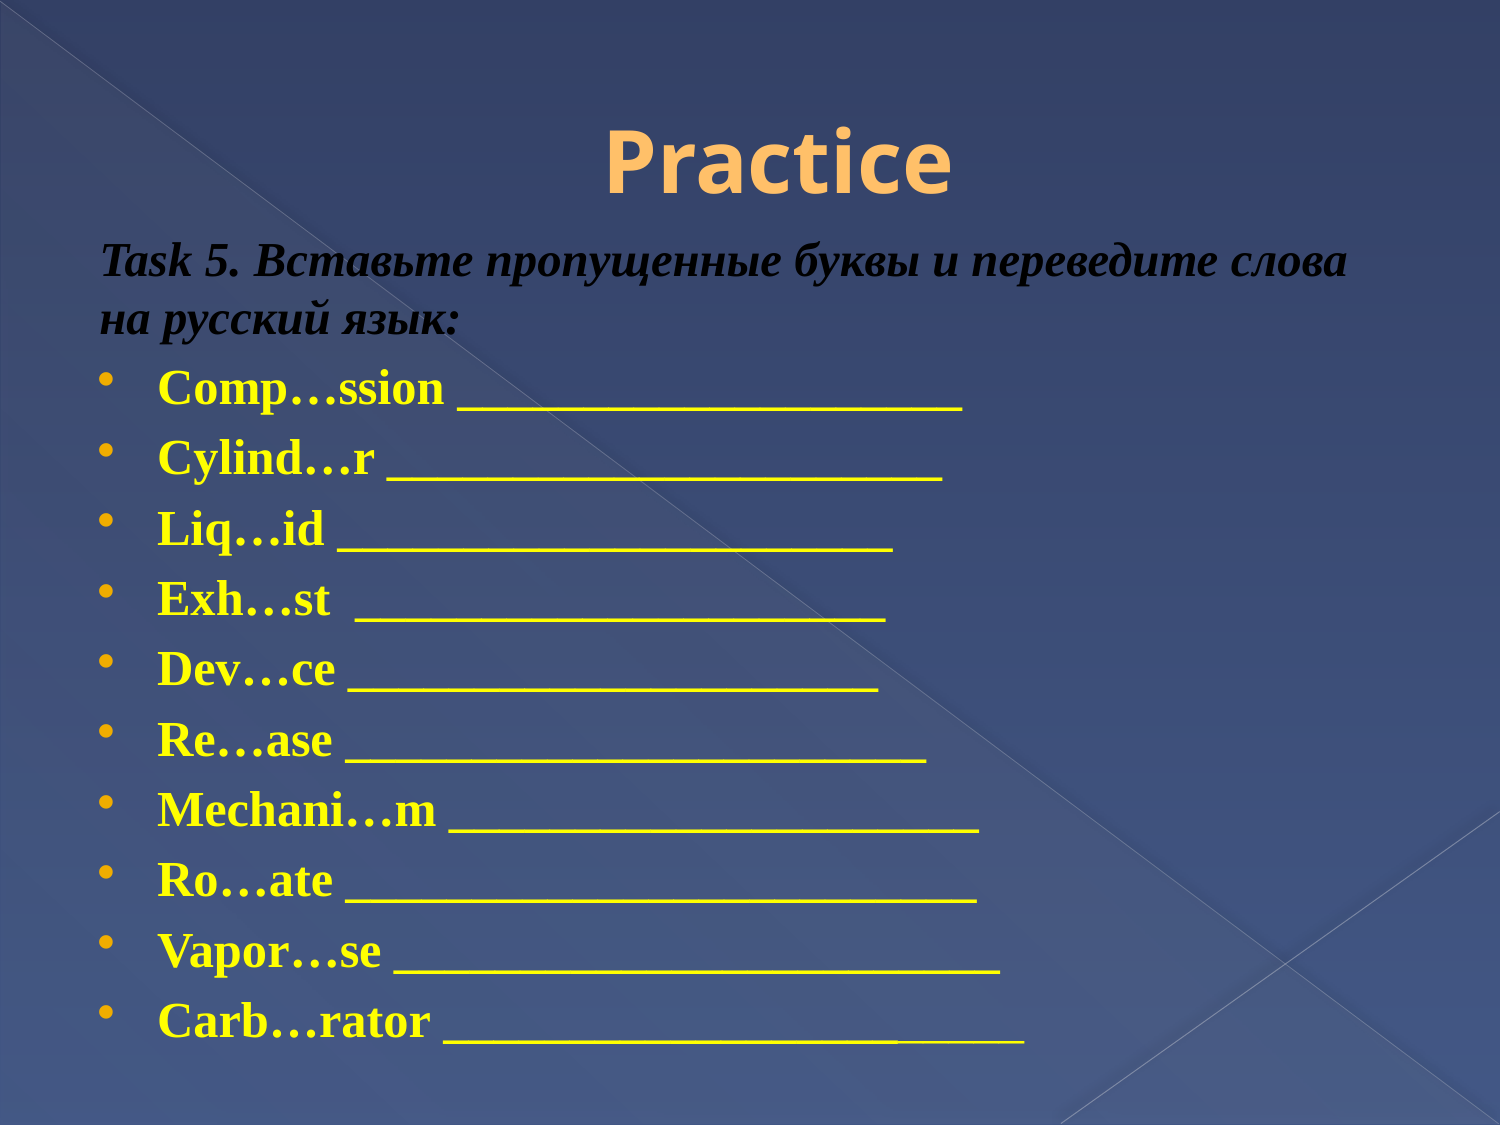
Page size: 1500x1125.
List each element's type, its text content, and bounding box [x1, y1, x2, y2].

list Task 5. Вставьте пропущенные буквы и переведите слова на русский язык: Comp…ssion ____________________ Cylind…r ______________________ Liq…id ______________________ Exh…st _____________________ Dev…ce _____________________ Re…ase _______________________ Mechani…m _____________________ Ro…ate _________________________ Vapor…se ________________________ Carb…rator _______________________ [75, 219, 1425, 1059]
title Practice [75, 43, 1425, 219]
